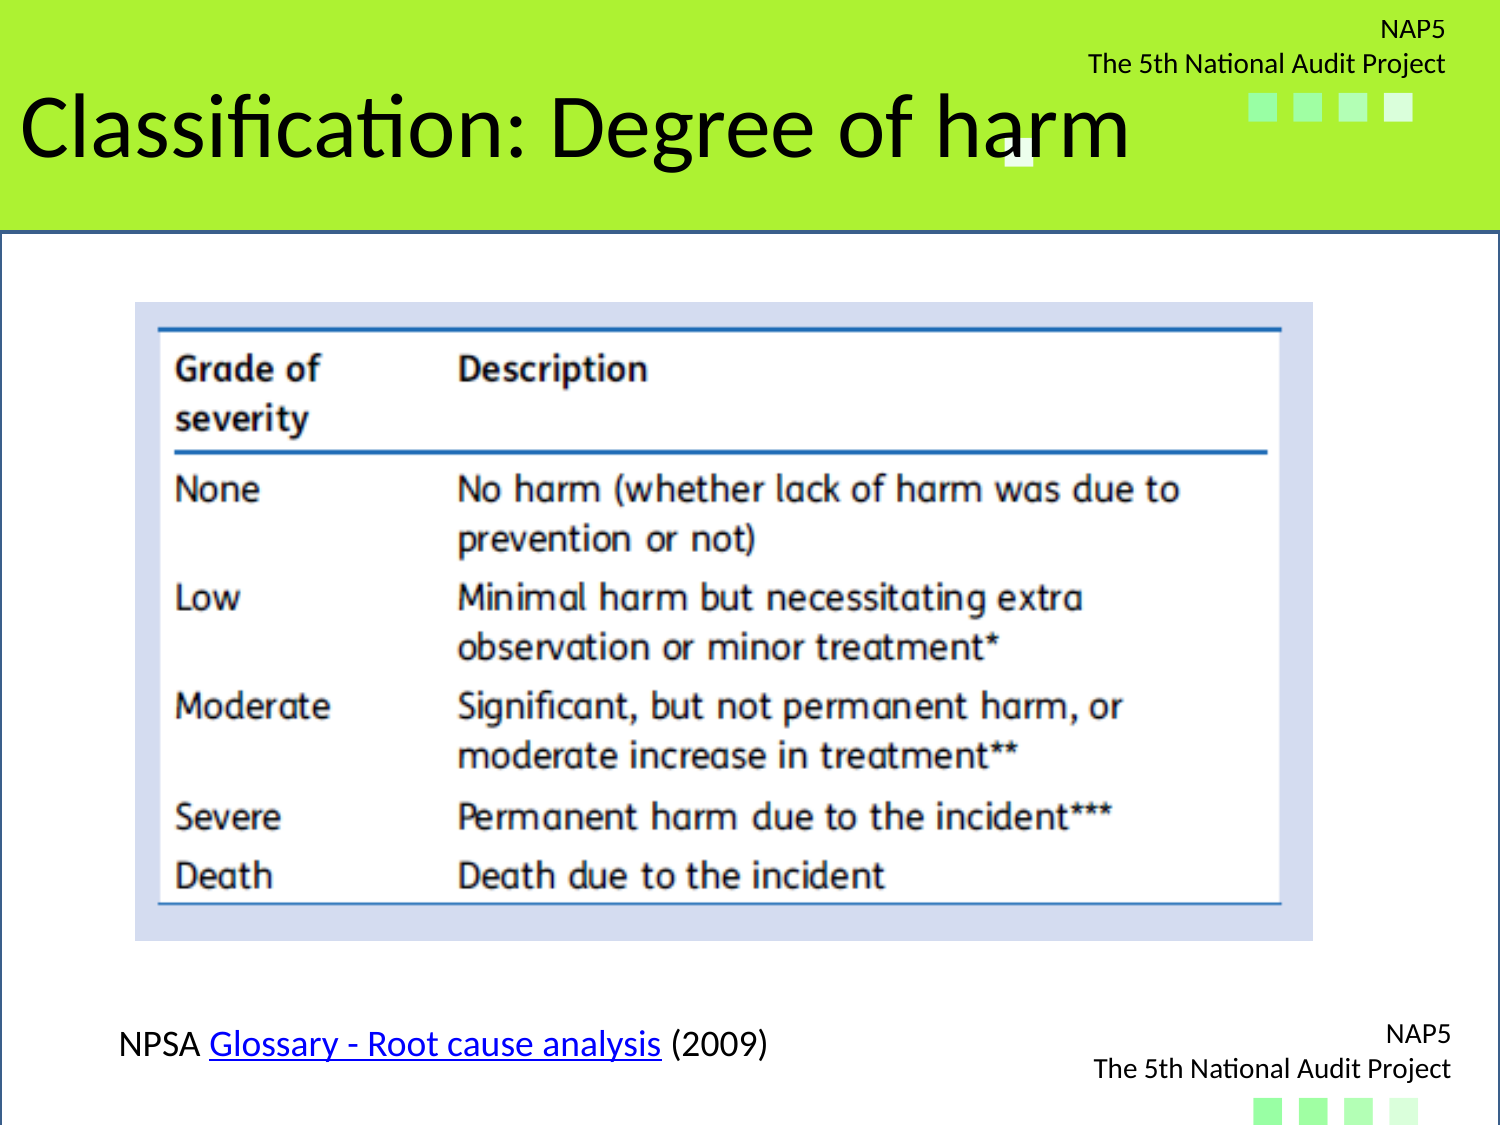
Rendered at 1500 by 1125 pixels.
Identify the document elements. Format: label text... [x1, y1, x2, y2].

text_box Classification: Degree of harm [5, 58, 1294, 183]
text_box NPSA Glossary - Root cause analysis (2009) [103, 1011, 784, 1072]
picture [135, 302, 1313, 941]
